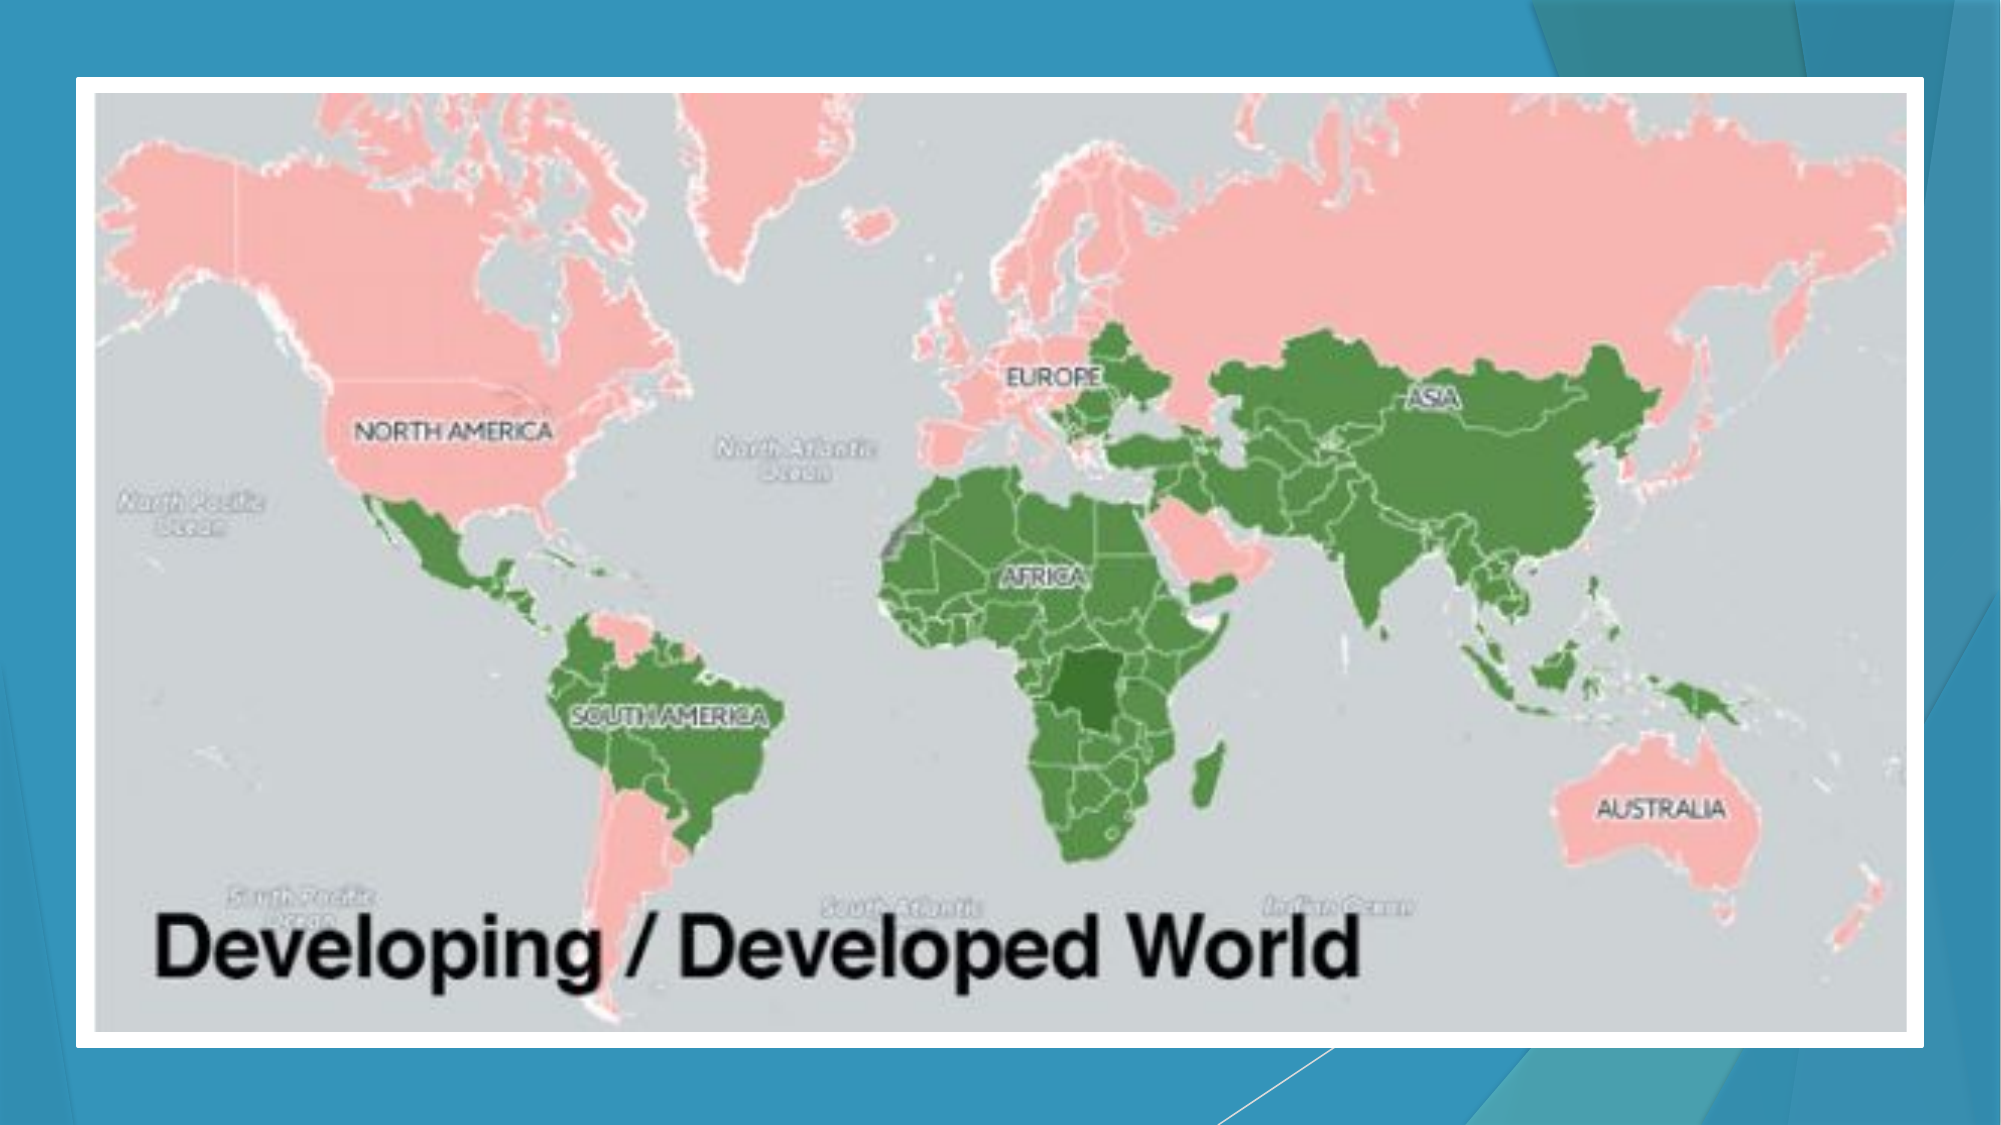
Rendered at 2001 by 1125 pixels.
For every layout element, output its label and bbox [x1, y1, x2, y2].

list [92, 93, 1908, 1032]
text_box [0, 0, 2000, 1125]
